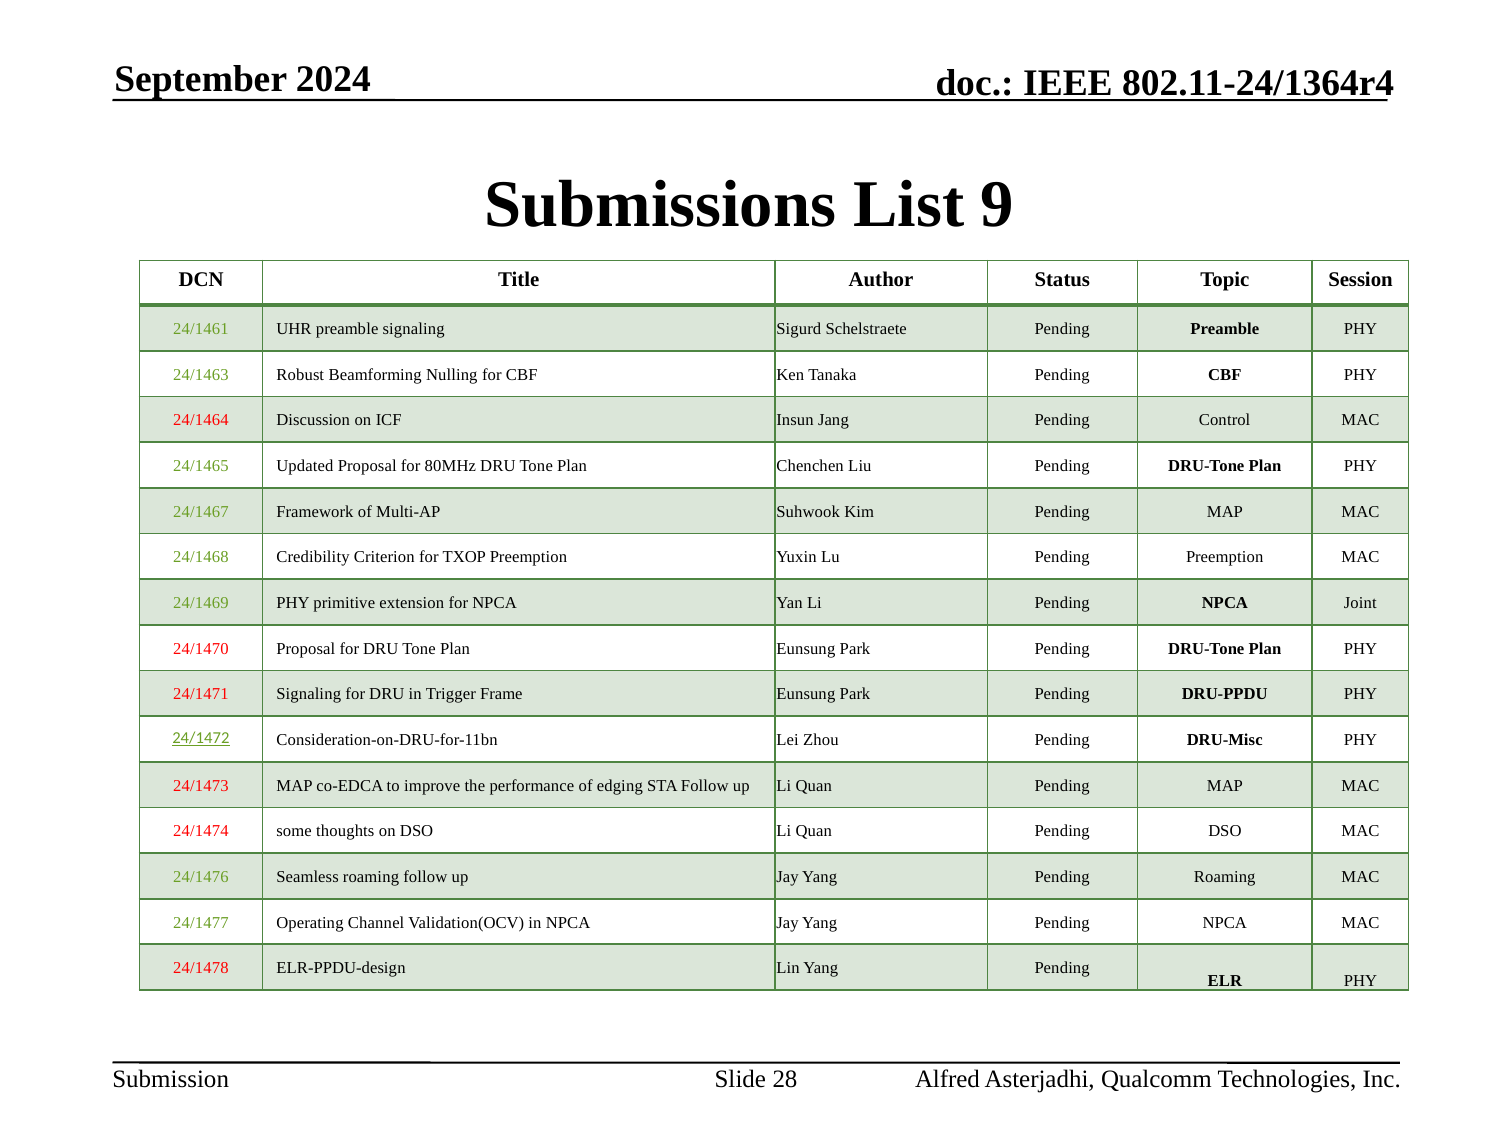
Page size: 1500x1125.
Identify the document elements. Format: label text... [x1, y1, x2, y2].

table_cell Jay Yang [776, 854, 987, 898]
table_cell MAC [1313, 808, 1408, 852]
table_cell MAC [1313, 900, 1408, 943]
table_cell PHY [1313, 945, 1408, 989]
table_header Title [263, 261, 774, 303]
table_cell Pending [988, 443, 1137, 487]
table_cell NPCA [1138, 900, 1311, 943]
table_cell 24/1473 [140, 763, 262, 807]
table_cell Eunsung Park [776, 626, 987, 670]
table_cell Chenchen Liu [776, 443, 987, 487]
table_cell Consideration-on-DRU-for-11bn [263, 717, 774, 761]
table_cell Seamless roaming follow up [263, 854, 774, 898]
table_cell Li Quan [776, 763, 987, 807]
table_cell ELR [1138, 945, 1311, 989]
footer Alfred Asterjadhi, Qualcomm Technologies, Inc. [878, 1061, 1402, 1093]
table_cell PHY [1313, 352, 1408, 396]
table_cell DRU-Tone Plan [1138, 443, 1311, 487]
table_cell CBF [1138, 352, 1311, 396]
table_cell Pending [988, 534, 1137, 578]
table_cell Discussion on ICF [263, 397, 774, 441]
table_cell MAC [1313, 854, 1408, 898]
table_cell Pending [988, 671, 1137, 715]
table_cell PHY [1313, 671, 1408, 715]
slide_number Slide 28 [712, 1061, 800, 1123]
table_cell Roaming [1138, 854, 1311, 898]
table_cell MAP [1138, 489, 1311, 533]
table_cell Pending [988, 900, 1137, 943]
table_cell NPCA [1138, 580, 1311, 624]
table_cell Preamble [1138, 307, 1311, 350]
table_cell some thoughts on DSO [263, 808, 774, 852]
table_cell 24/1478 [140, 945, 262, 989]
table_cell DRU-PPDU [1138, 671, 1311, 715]
table_cell Suhwook Kim [776, 489, 987, 533]
table_cell Insun Jang [776, 397, 987, 441]
table_cell PHY [1313, 307, 1408, 350]
table_cell MAC [1313, 763, 1408, 807]
table_cell Pending [988, 808, 1137, 852]
table_cell UHR preamble signaling [263, 307, 774, 350]
table_cell Lei Zhou [776, 717, 987, 761]
table_cell MAC [1313, 397, 1408, 441]
table_cell 24/1477 [140, 900, 262, 943]
table_cell Pending [988, 626, 1137, 670]
table_cell 24/1463 [140, 352, 262, 396]
table_cell 24/1472 [140, 717, 262, 761]
table_cell DRU-Tone Plan [1138, 626, 1311, 670]
table_cell 24/1474 [140, 808, 262, 852]
table_cell PHY primitive extension for NPCA [263, 580, 774, 624]
table_cell Signaling for DRU in Trigger Frame [263, 671, 774, 715]
table_cell Pending [988, 717, 1137, 761]
table_header DCN [140, 261, 262, 303]
table_cell 24/1476 [140, 854, 262, 898]
table_cell 24/1470 [140, 626, 262, 670]
table_cell ELR-PPDU-design [263, 945, 774, 989]
table_cell 24/1471 [140, 671, 262, 715]
table_cell PHY [1313, 717, 1408, 761]
table_cell Lin Yang [776, 945, 987, 989]
table_cell Pending [988, 489, 1137, 533]
table_cell Yuxin Lu [776, 534, 987, 578]
table_cell Pending [988, 945, 1137, 989]
table_header Author [776, 261, 987, 303]
table_cell 24/1467 [140, 489, 262, 533]
title Submissions List 9 [112, 112, 1388, 288]
table_header Session [1313, 261, 1408, 303]
table_cell Yan Li [776, 580, 987, 624]
table_cell Pending [988, 352, 1137, 396]
table_header Topic [1138, 261, 1311, 303]
table_cell 24/1468 [140, 534, 262, 578]
table_cell MAC [1313, 534, 1408, 578]
table_cell Pending [988, 397, 1137, 441]
table_cell Pending [988, 763, 1137, 807]
table_cell Joint [1313, 580, 1408, 624]
table_cell Sigurd Schelstraete [776, 307, 987, 350]
table_cell Ken Tanaka [776, 352, 987, 396]
table_cell Pending [988, 307, 1137, 350]
table_cell MAP co-EDCA to improve the performance of edging STA Follow up [263, 763, 774, 807]
table_cell 24/1469 [140, 580, 262, 624]
table_cell Robust Beamforming Nulling for CBF [263, 352, 774, 396]
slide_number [114, 54, 423, 100]
table_cell MAP [1138, 763, 1311, 807]
table_cell Framework of Multi-AP [263, 489, 774, 533]
table_cell Proposal for DRU Tone Plan [263, 626, 774, 670]
table_cell DSO [1138, 808, 1311, 852]
table_cell Preemption [1138, 534, 1311, 578]
table_cell Li Quan [776, 808, 987, 852]
table_cell PHY [1313, 443, 1408, 487]
table_cell Credibility Criterion for TXOP Preemption [263, 534, 774, 578]
table_cell 24/1465 [140, 443, 262, 487]
table_cell PHY [1313, 626, 1408, 670]
table_header Status [988, 261, 1137, 303]
table_cell Updated Proposal for 80MHz DRU Tone Plan [263, 443, 774, 487]
table_cell 24/1461 [140, 307, 262, 350]
table_cell Control [1138, 397, 1311, 441]
table_cell MAC [1313, 489, 1408, 533]
table_cell 24/1464 [140, 397, 262, 441]
table_cell Eunsung Park [776, 671, 987, 715]
table_cell Pending [988, 854, 1137, 898]
table_cell Pending [988, 580, 1137, 624]
table_cell Operating Channel Validation(OCV) in NPCA [263, 900, 774, 943]
table_cell Jay Yang [776, 900, 987, 943]
table_cell DRU-Misc [1138, 717, 1311, 761]
